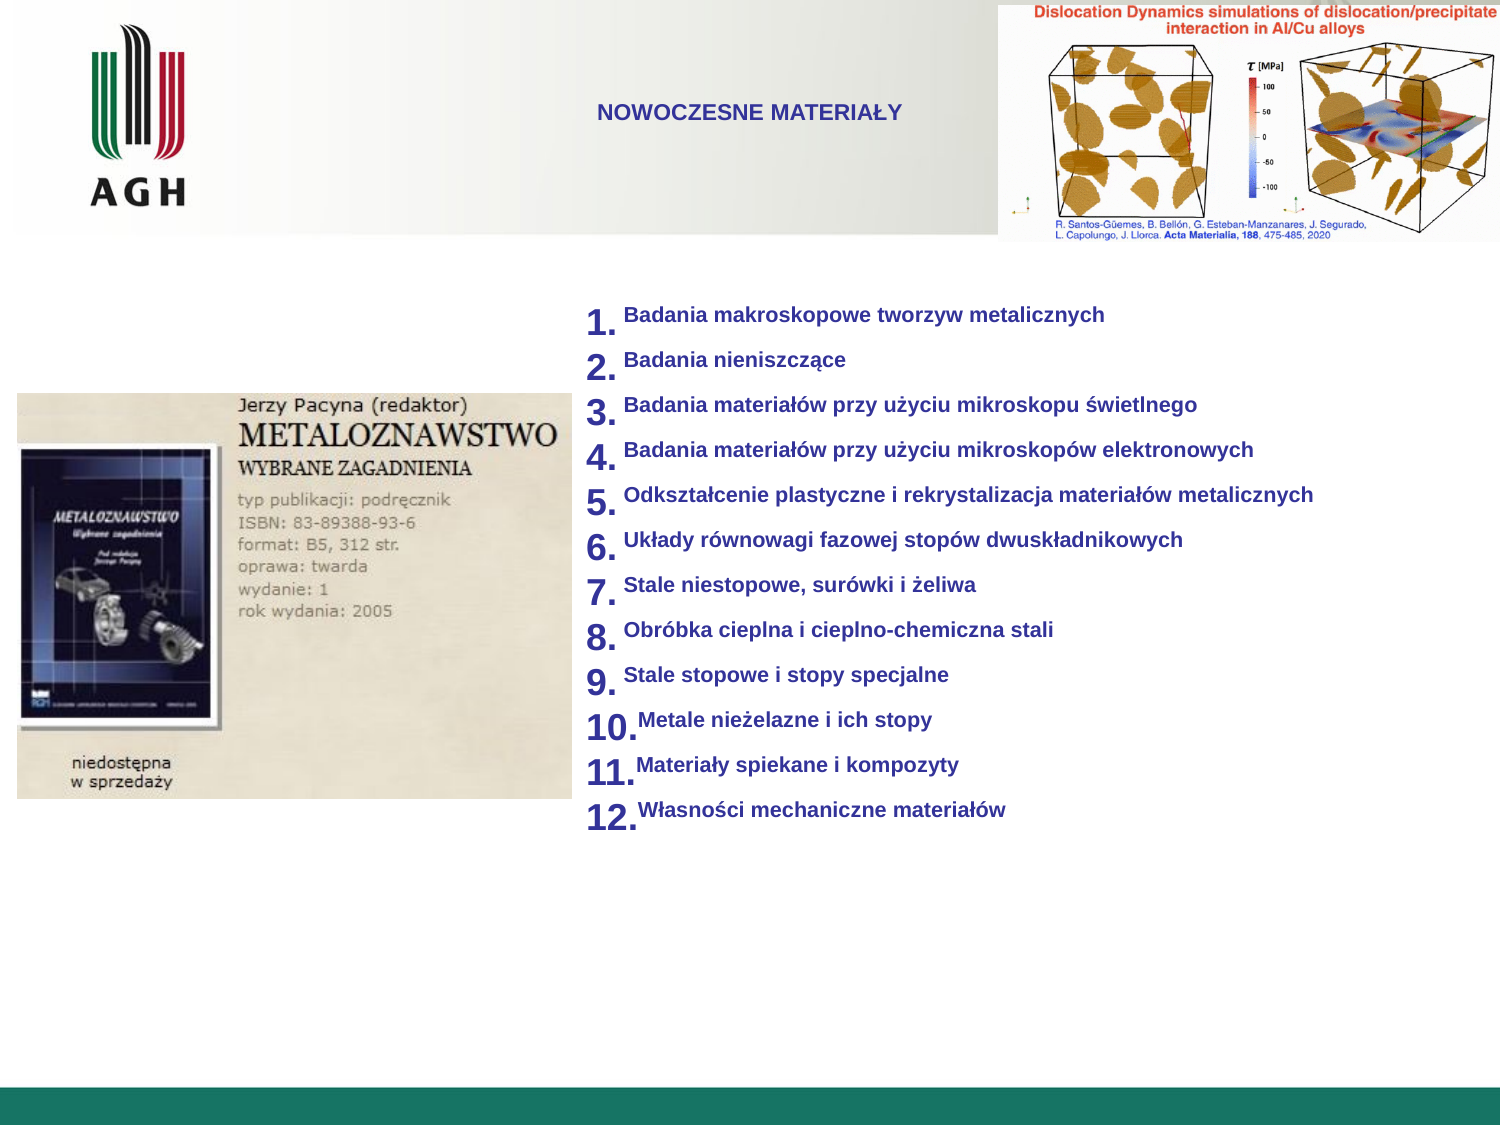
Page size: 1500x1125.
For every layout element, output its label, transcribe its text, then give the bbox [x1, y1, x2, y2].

picture [0, 0, 1500, 1125]
text_box NOWOCZESNE MATERIAŁY [584, 98, 916, 149]
text_box Badania makroskopowe tworzyw metalicznych Badania nieniszczące Badania materiałów przy użyciu mikroskopu świetlnego Badania materiałów przy użyciu mikroskopów elektronowych Odkształcenie plastyczne i rekrystalizacja materiałów metalicznych Układy równowagi fazowej stopów dwuskładnikowych Stale niestopowe, surówki i żeliwa Obróbka cieplna i cieplno-chemiczna stali Stale stopowe i stopy specjalne Metale nieżelazne i ich stopy Materiały spiekane i kompozyty Własności mechaniczne materiałów [571, 290, 1500, 876]
